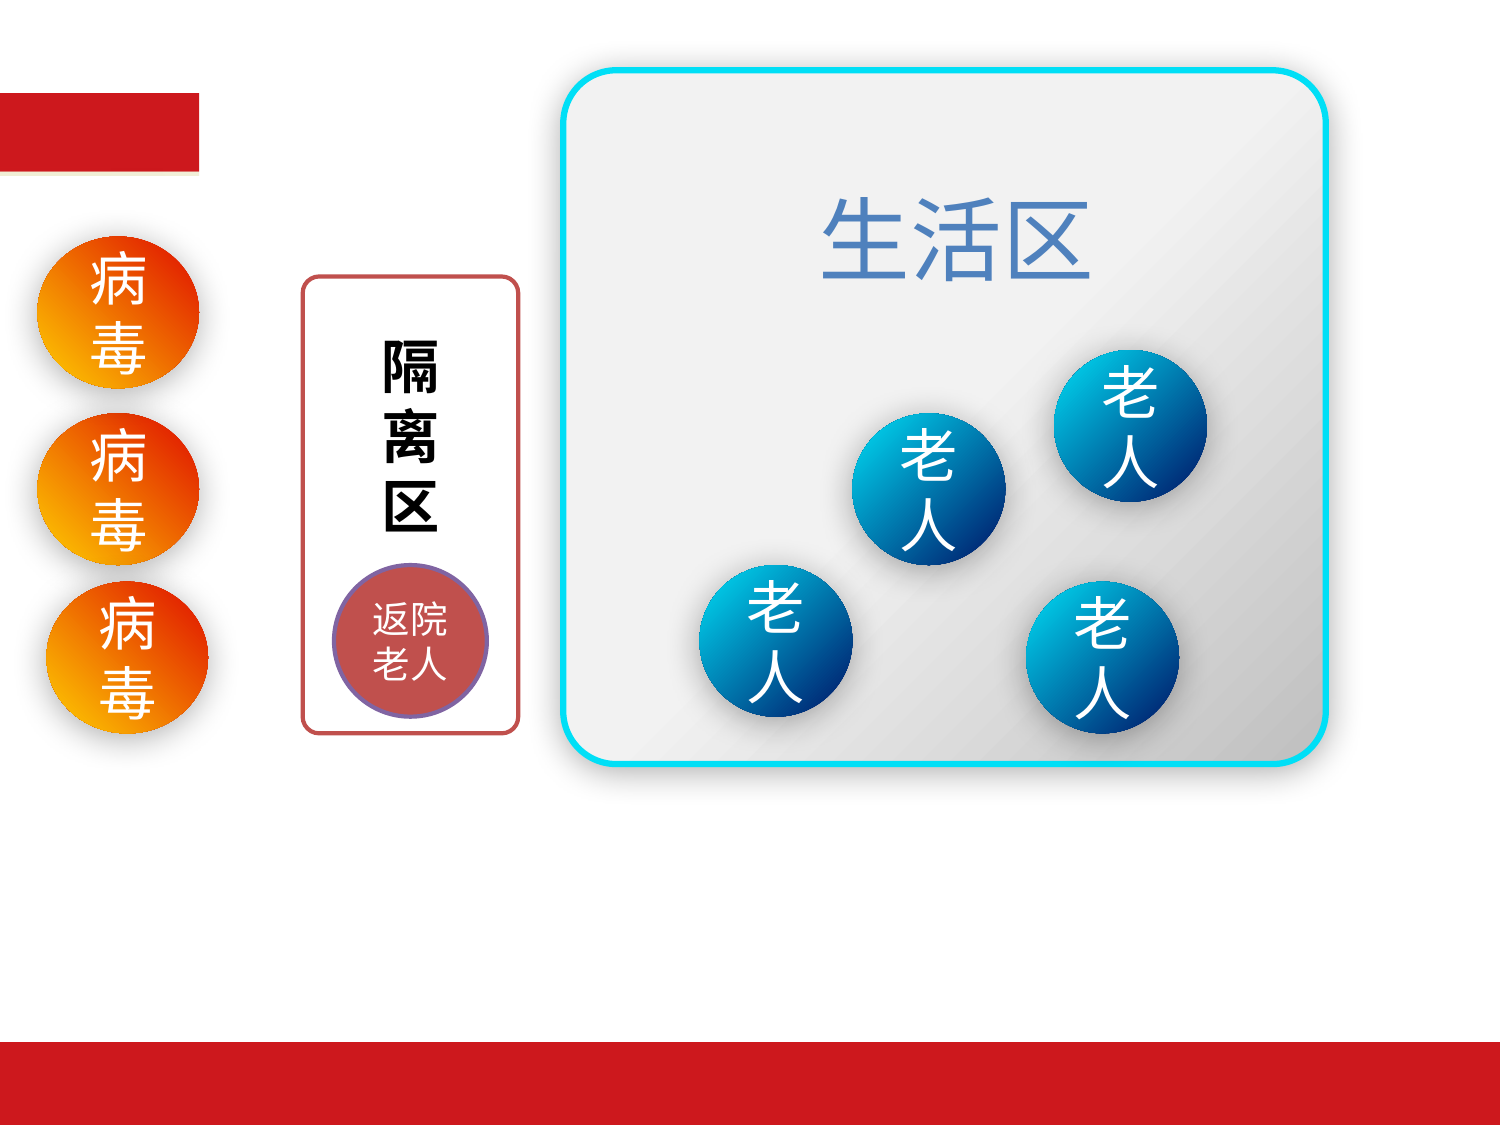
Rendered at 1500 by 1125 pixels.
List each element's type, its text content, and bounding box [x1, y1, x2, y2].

text_box 病毒 [36, 235, 200, 390]
text_box [562, 69, 1327, 765]
picture [0, 93, 200, 176]
text_box 病毒 [45, 580, 209, 735]
text_box 老人 [1025, 580, 1180, 735]
text_box 生活区 [804, 175, 1152, 300]
text_box 隔 离 区 [300, 274, 521, 736]
text_box 病毒 [36, 414, 200, 566]
text_box 老人 [1053, 349, 1208, 503]
text_box 老人 [698, 564, 854, 718]
picture [0, 1042, 1500, 1125]
text_box 返院老人 [331, 562, 489, 719]
text_box 老人 [851, 412, 1007, 566]
